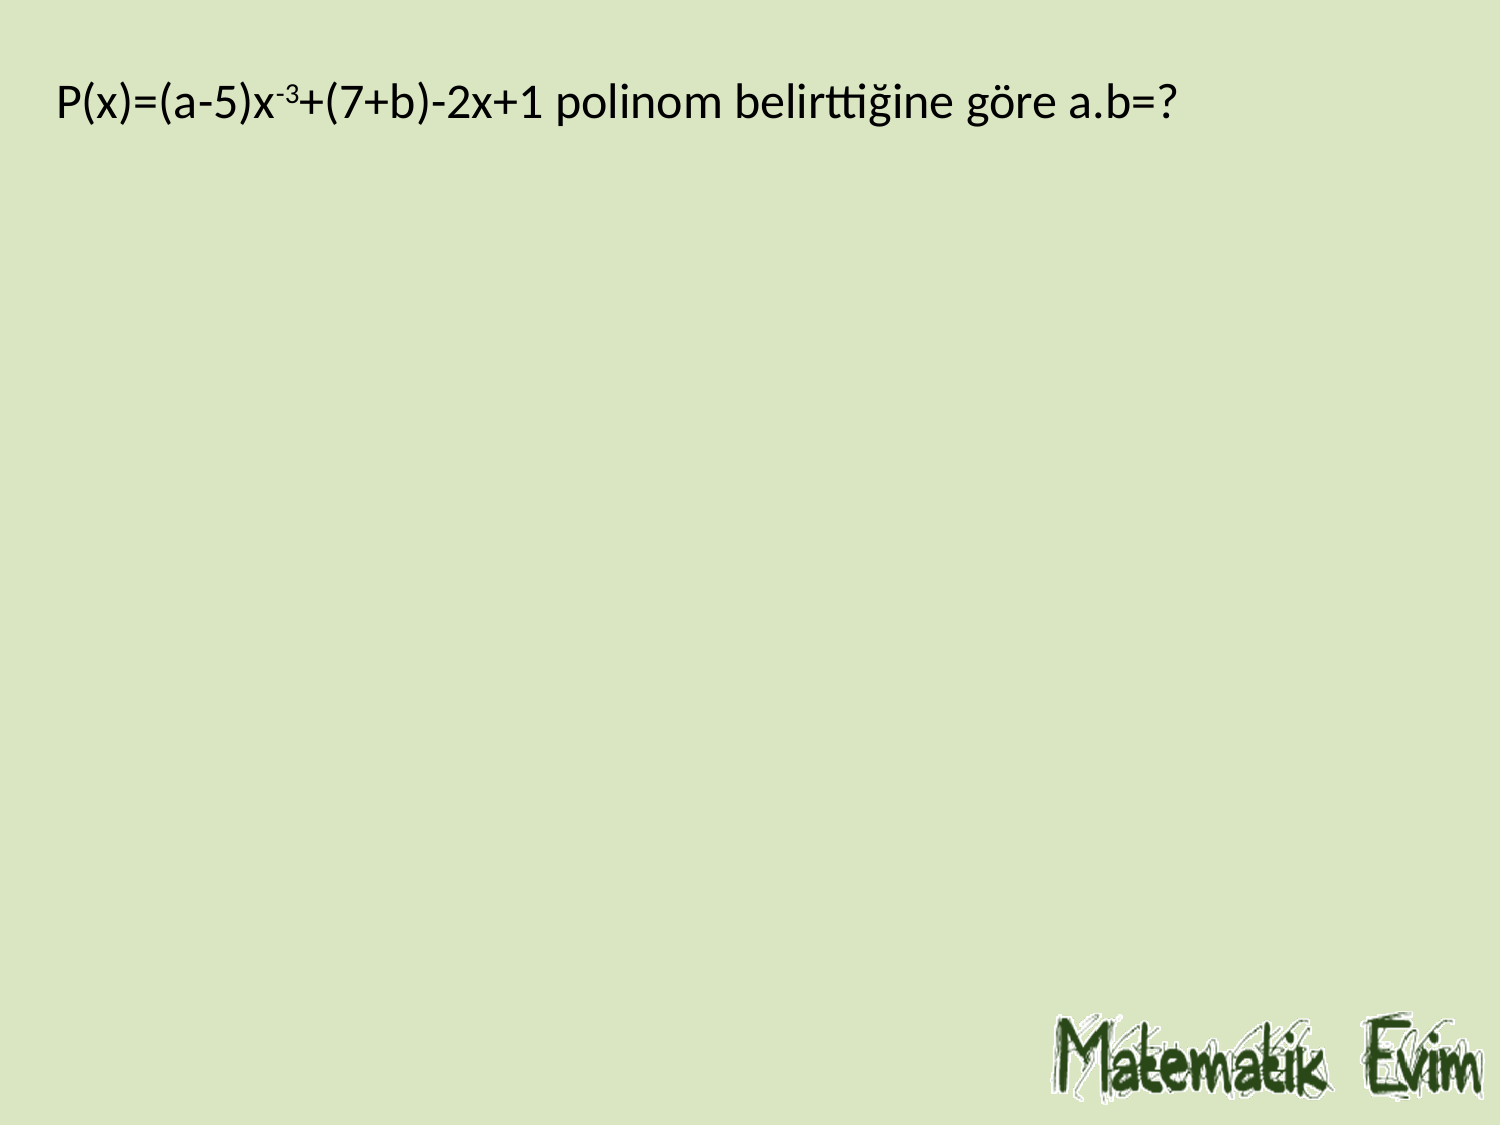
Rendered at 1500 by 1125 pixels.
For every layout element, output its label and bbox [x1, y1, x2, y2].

picture [1035, 987, 1500, 1125]
